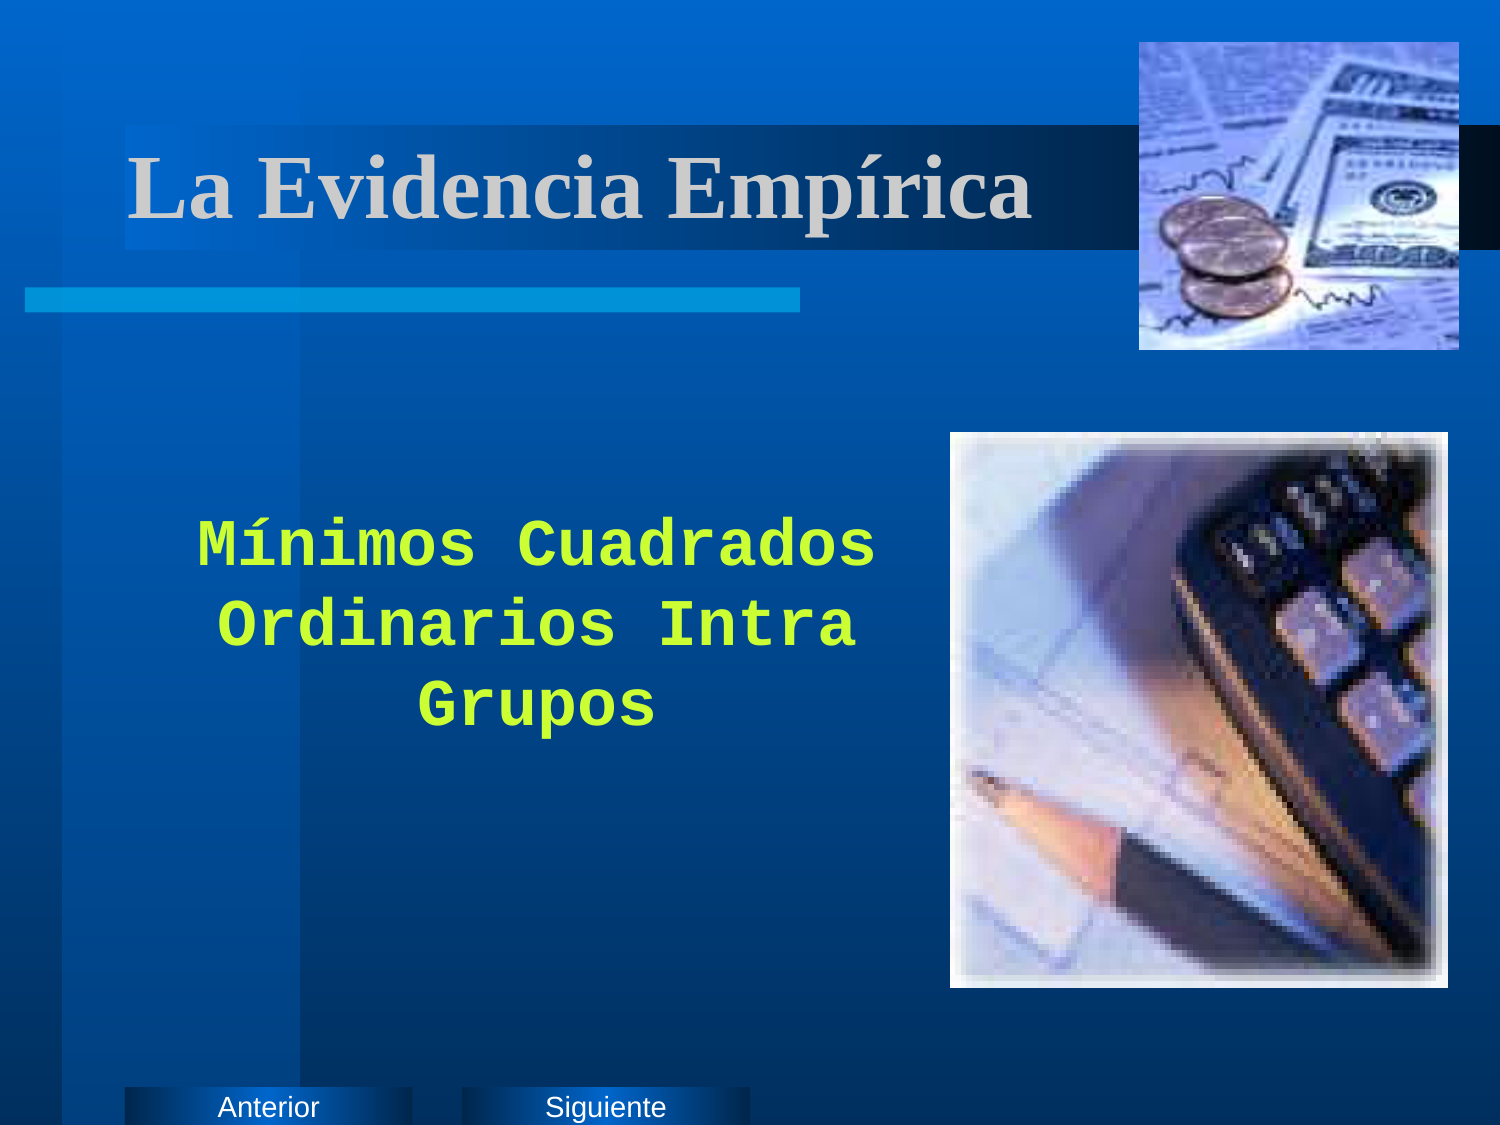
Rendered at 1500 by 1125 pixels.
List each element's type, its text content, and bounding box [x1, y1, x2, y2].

text_box Mínimos Cuadrados Ordinarios Intra Grupos [88, 491, 945, 747]
picture [1139, 42, 1459, 351]
title La Evidencia Empírica [111, 113, 1058, 252]
picture [950, 432, 1448, 988]
